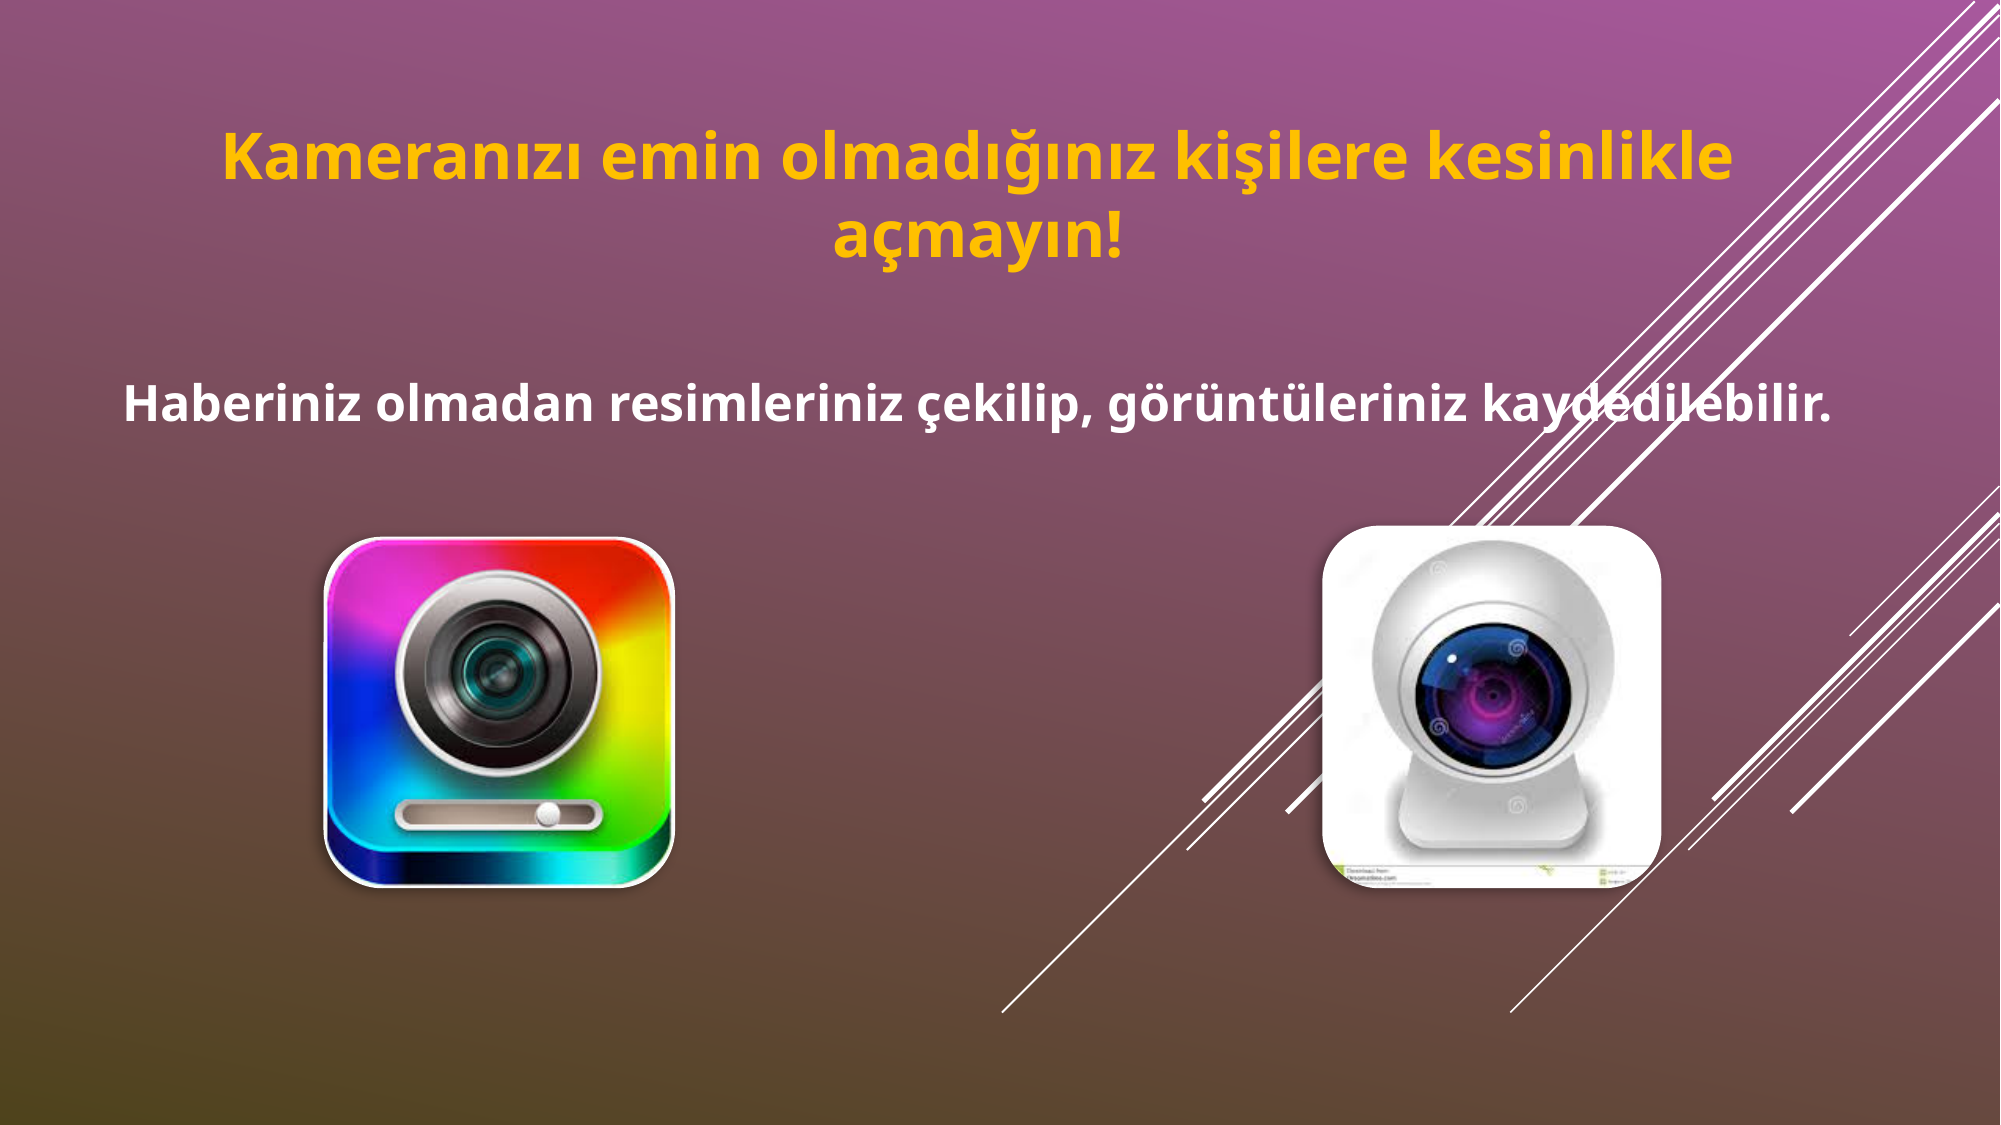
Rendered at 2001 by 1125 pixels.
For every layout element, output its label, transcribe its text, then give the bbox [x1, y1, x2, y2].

picture [322, 536, 676, 889]
subtitle Kameranızı emin olmadığınız kişilere kesinlikle açmayın! Haberiniz olmadan resimleriniz çekilip, görüntüleriniz kaydedilebilir. [99, 108, 1858, 481]
picture [1321, 525, 1662, 889]
